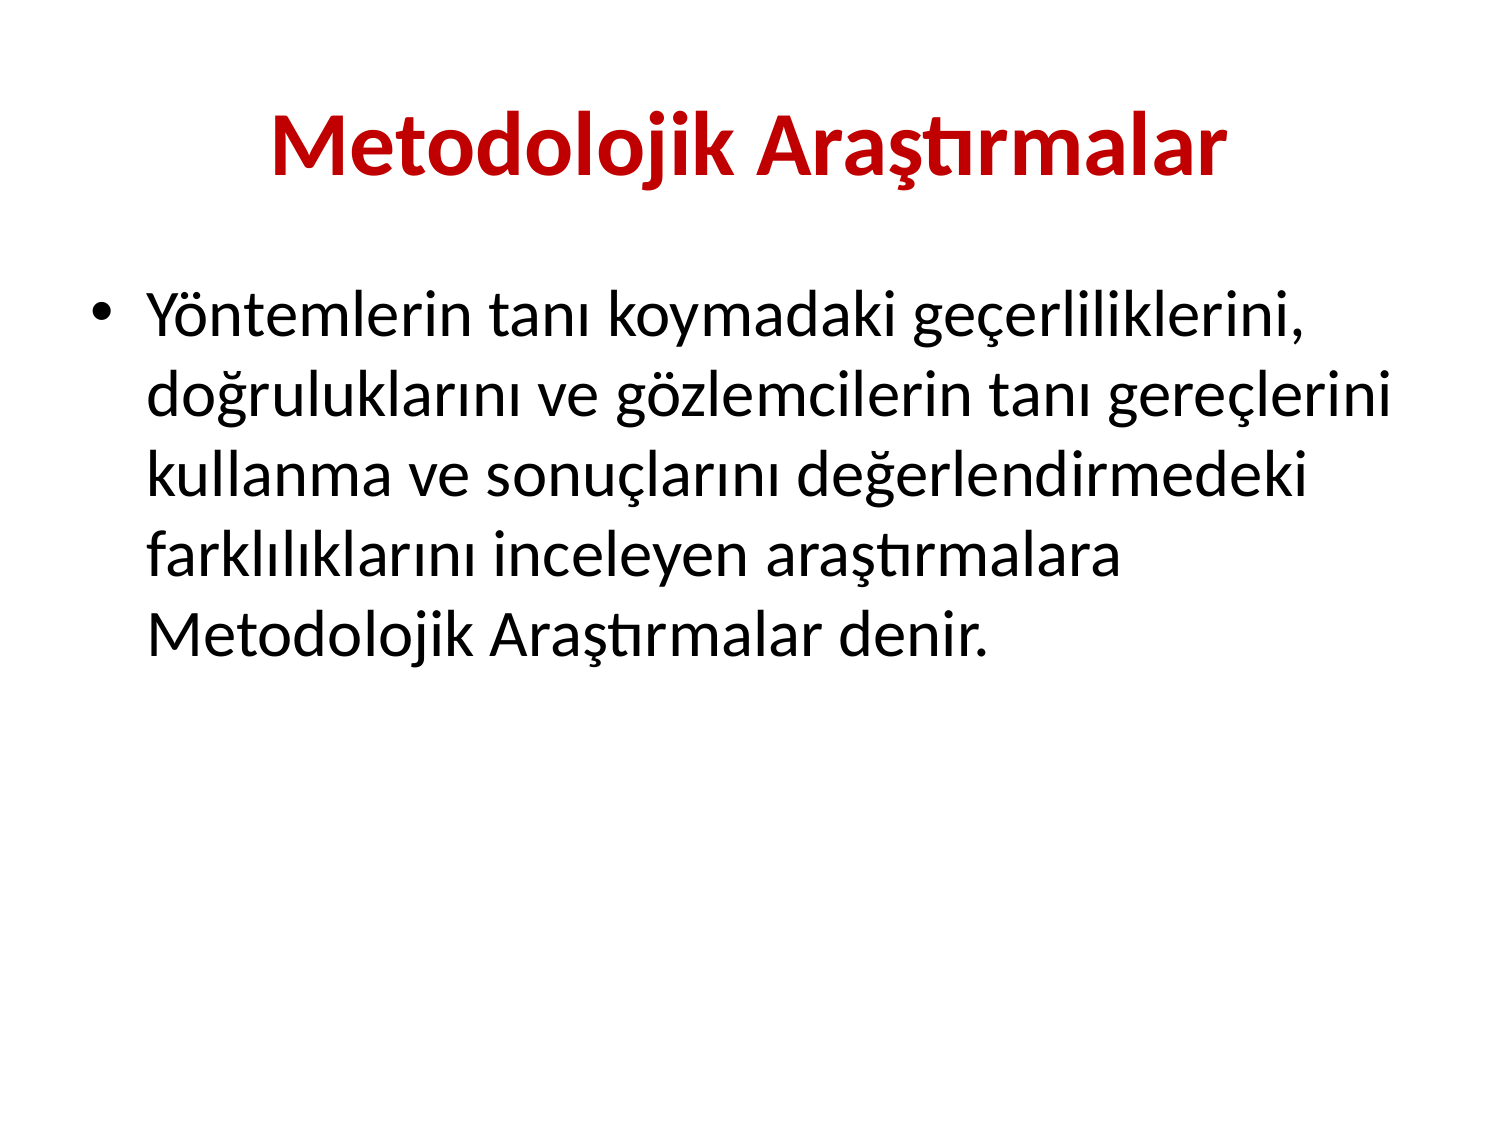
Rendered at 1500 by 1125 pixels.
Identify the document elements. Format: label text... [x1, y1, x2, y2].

list Yöntemlerin tanı koymadaki geçerliliklerini, doğruluklarını ve gözlemcilerin tanı gereçlerini kullanma ve sonuçlarını değerlendirmedeki farklılıklarını inceleyen araştırmalara Metodolojik Araştırmalar denir. [75, 262, 1425, 1005]
title Metodolojik Araştırmalar [75, 45, 1425, 233]
